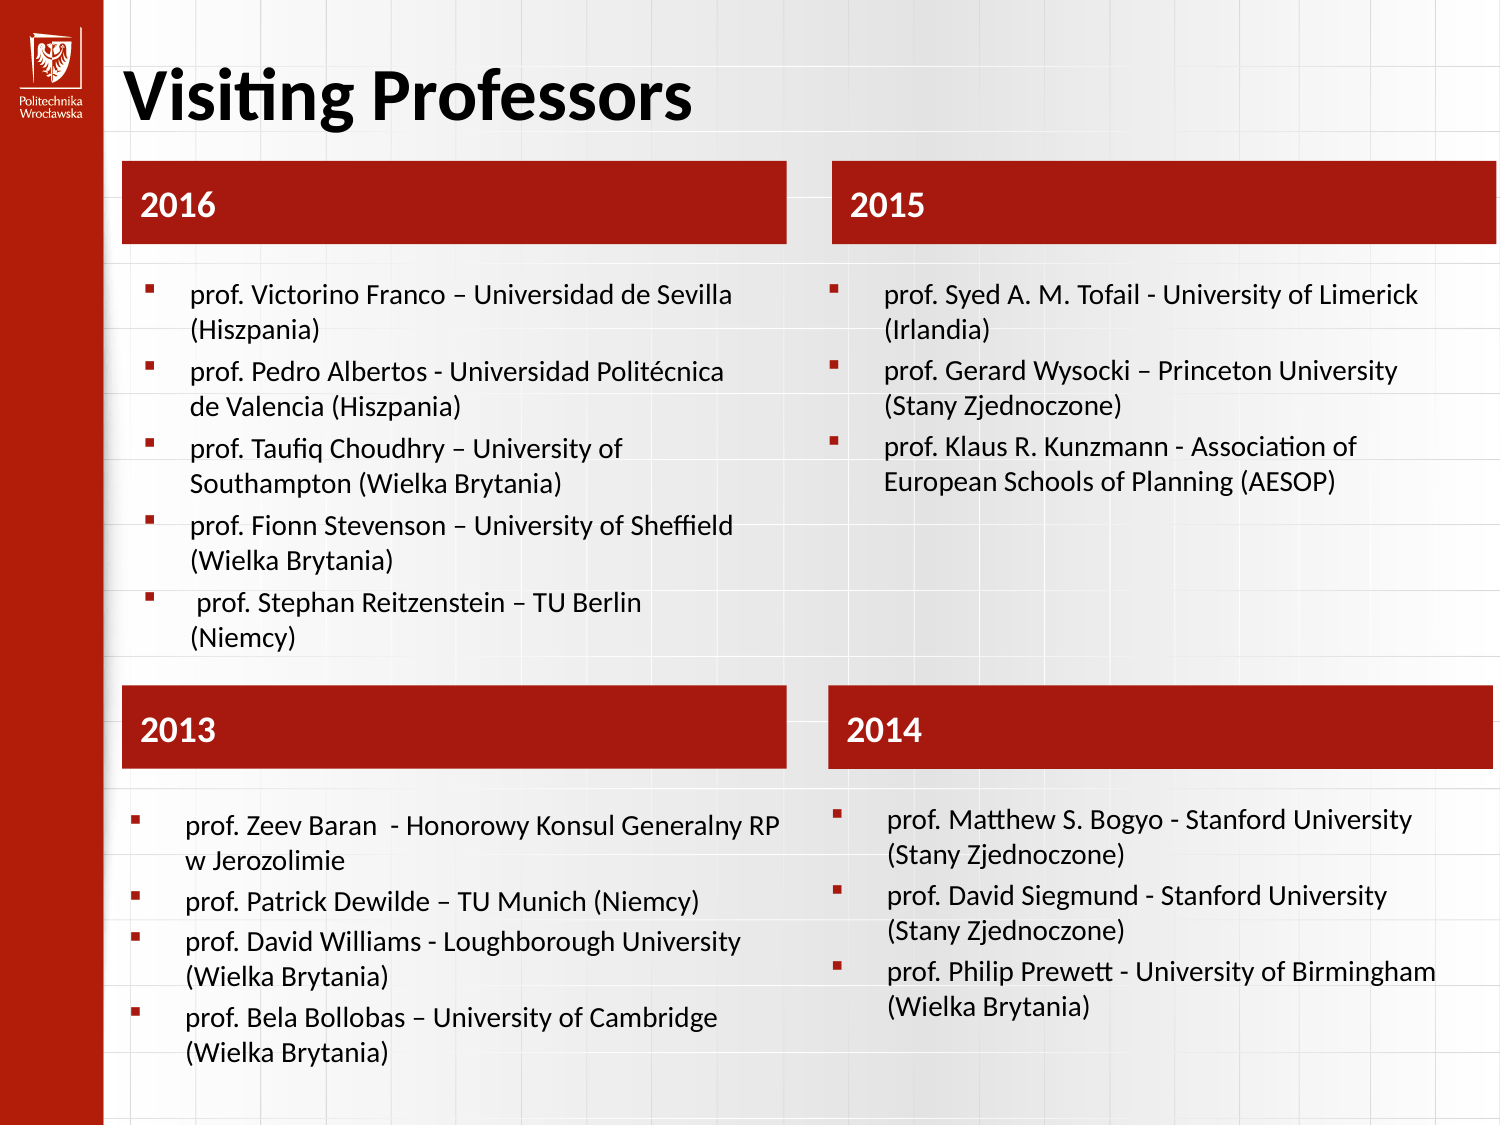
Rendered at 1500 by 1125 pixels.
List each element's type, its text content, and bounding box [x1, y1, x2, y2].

list 2014 [828, 685, 1493, 769]
list 2016 [122, 160, 787, 245]
text_box 2013 [122, 685, 787, 769]
text_box prof. Syed A. M. Tofail - University of Limerick (Irlandia) prof. Gerard Wysocki – Princeton University (Stany Zjednoczone) prof. Klaus R. Kunzmann - Association of European Schools of Planning (AESOP) [827, 267, 1436, 563]
text_box prof. Victorino Franco – Universidad de Sevilla (Hiszpania) prof. Pedro Albertos - Universidad Politécnica de Valencia (Hiszpania) prof. Taufiq Choudhry – University of Southampton (Wielka Brytania) prof. Fionn Stevenson – University of Sheffield (Wielka Brytania) prof. Stephan Reitzenstein – TU Berlin (Niemcy) [128, 267, 762, 661]
picture [0, 0, 1500, 1125]
list Visiting Professors [123, 19, 1480, 161]
text_box 2015 [832, 160, 1497, 245]
text_box prof. Zeev Baran - Honorowy Konsul Generalny RP w Jerozolimie prof. Patrick Dewilde – TU Munich (Niemcy) prof. David Williams - Loughborough University (Wielka Brytania) prof. Bela Bollobas – University of Cambridge (Wielka Brytania) [128, 798, 794, 1059]
list prof. Matthew S. Bogyo - Stanford University (Stany Zjednoczone) prof. David Siegmund - Stanford University (Stany Zjednoczone) prof. Philip Prewett - University of Birmingham (Wielka Brytania) [830, 792, 1459, 1065]
